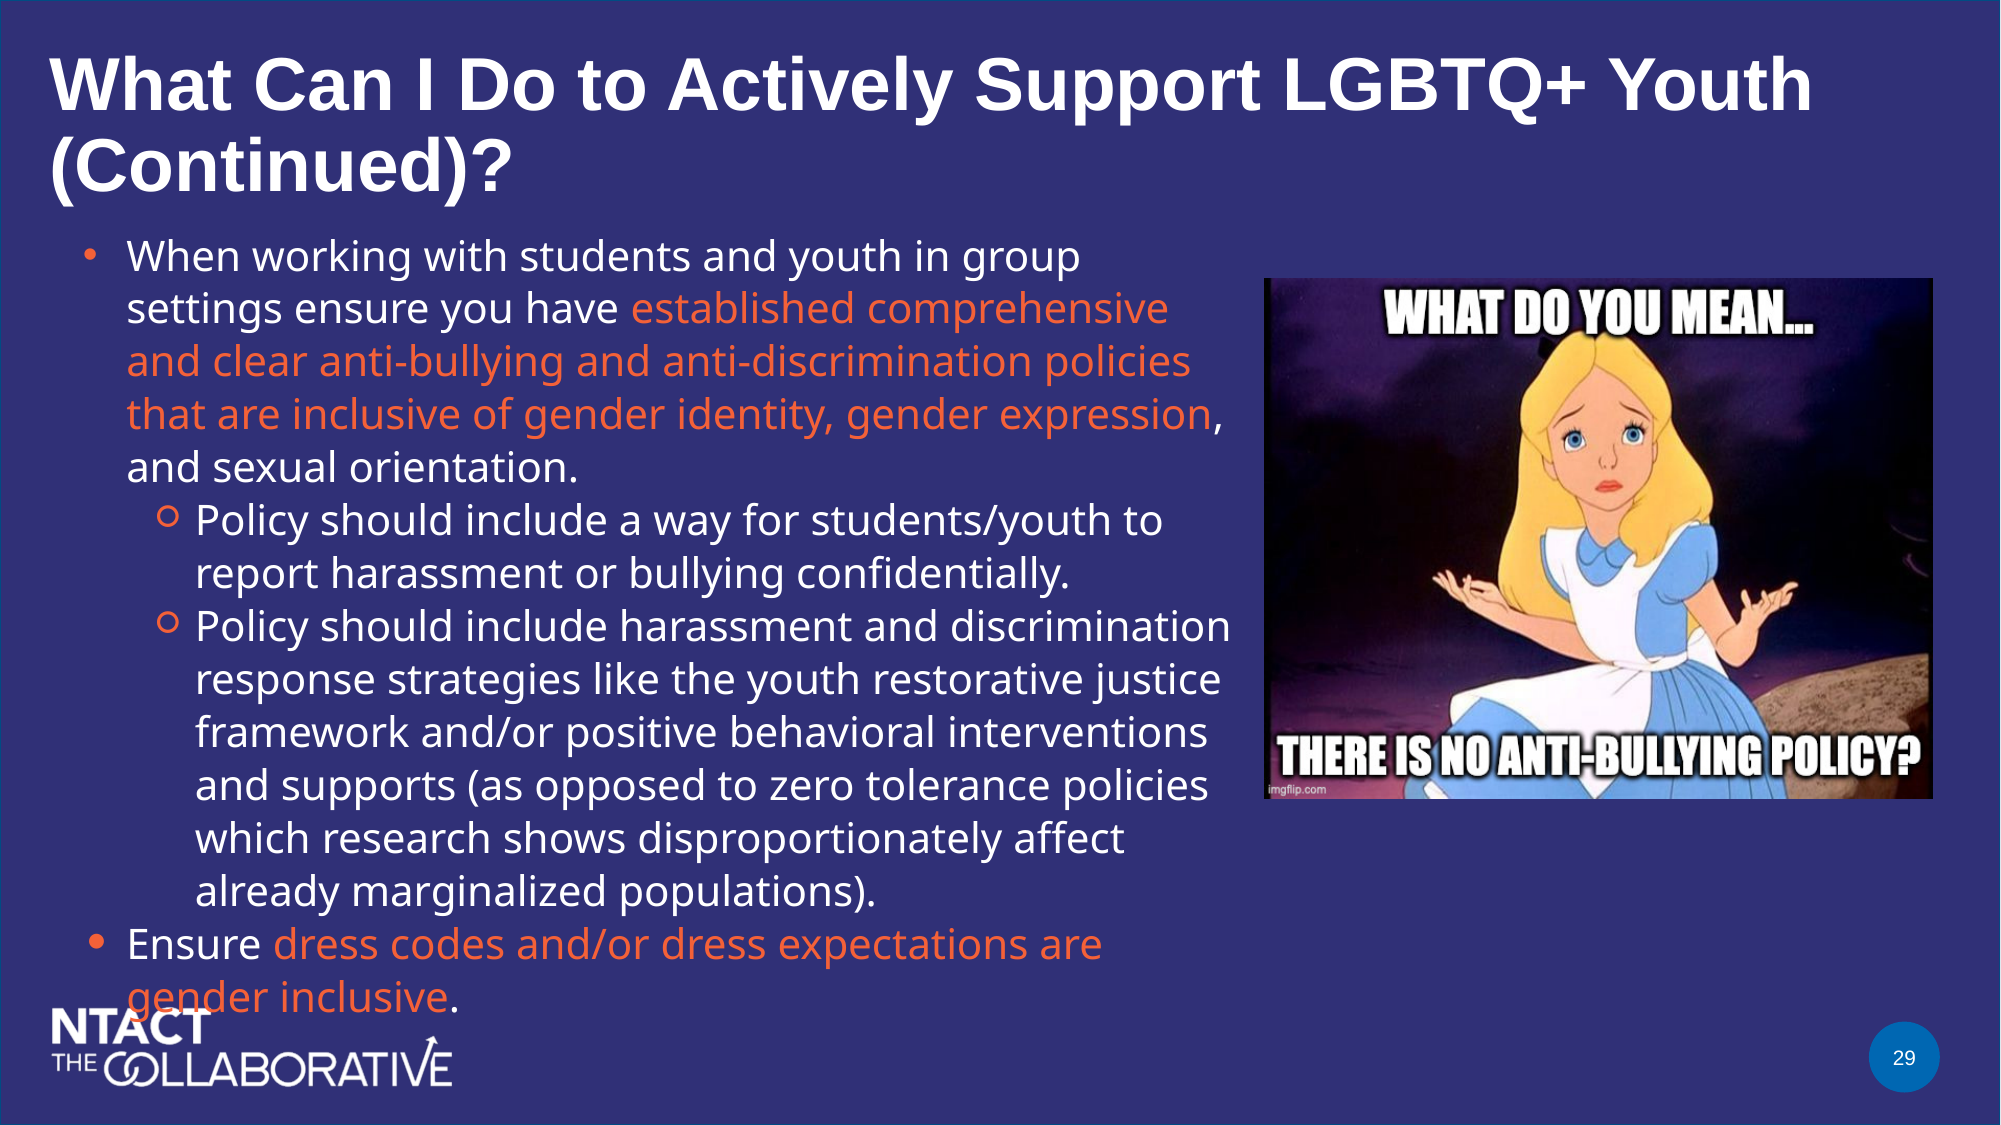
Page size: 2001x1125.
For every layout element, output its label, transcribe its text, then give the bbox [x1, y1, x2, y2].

title What Can I Do to Actively Support LGBTQ+ Youth (Continued)? [34, 34, 1933, 219]
list When working with students and youth in group settings ensure you have established comprehensive and clear anti-bullying and anti-discrimination policies that are inclusive of gender identity, gender expression, and sexual orientation. Policy should include a way for students/youth to report harassment or bullying confidentially. Policy should include harassment and discrimination response strategies like the youth restorative justice framework and/or positive behavioral interventions and supports (as opposed to zero tolerance policies which research shows disproportionately affect already marginalized populations). Ensure dress codes and/or dress expectations are gender inclusive. [67, 218, 1265, 1065]
picture [30, 826, 473, 1125]
picture [1264, 278, 1933, 800]
